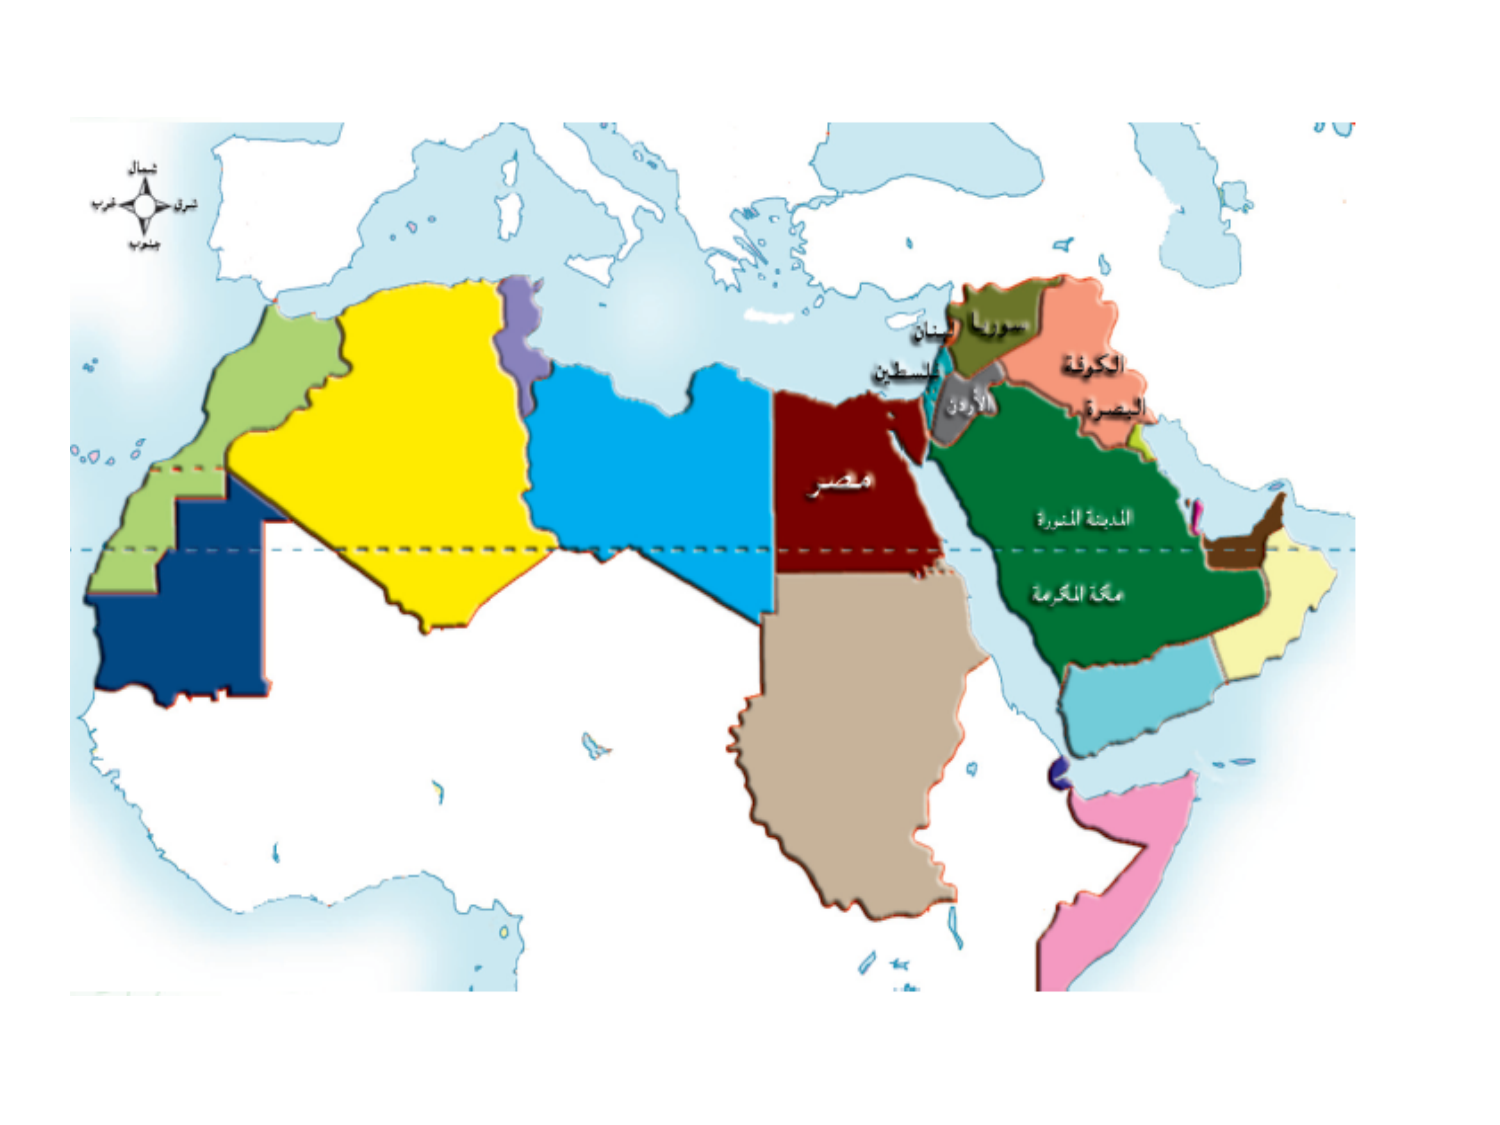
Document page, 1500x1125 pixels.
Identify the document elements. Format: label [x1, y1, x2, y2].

picture [70, 116, 1370, 997]
